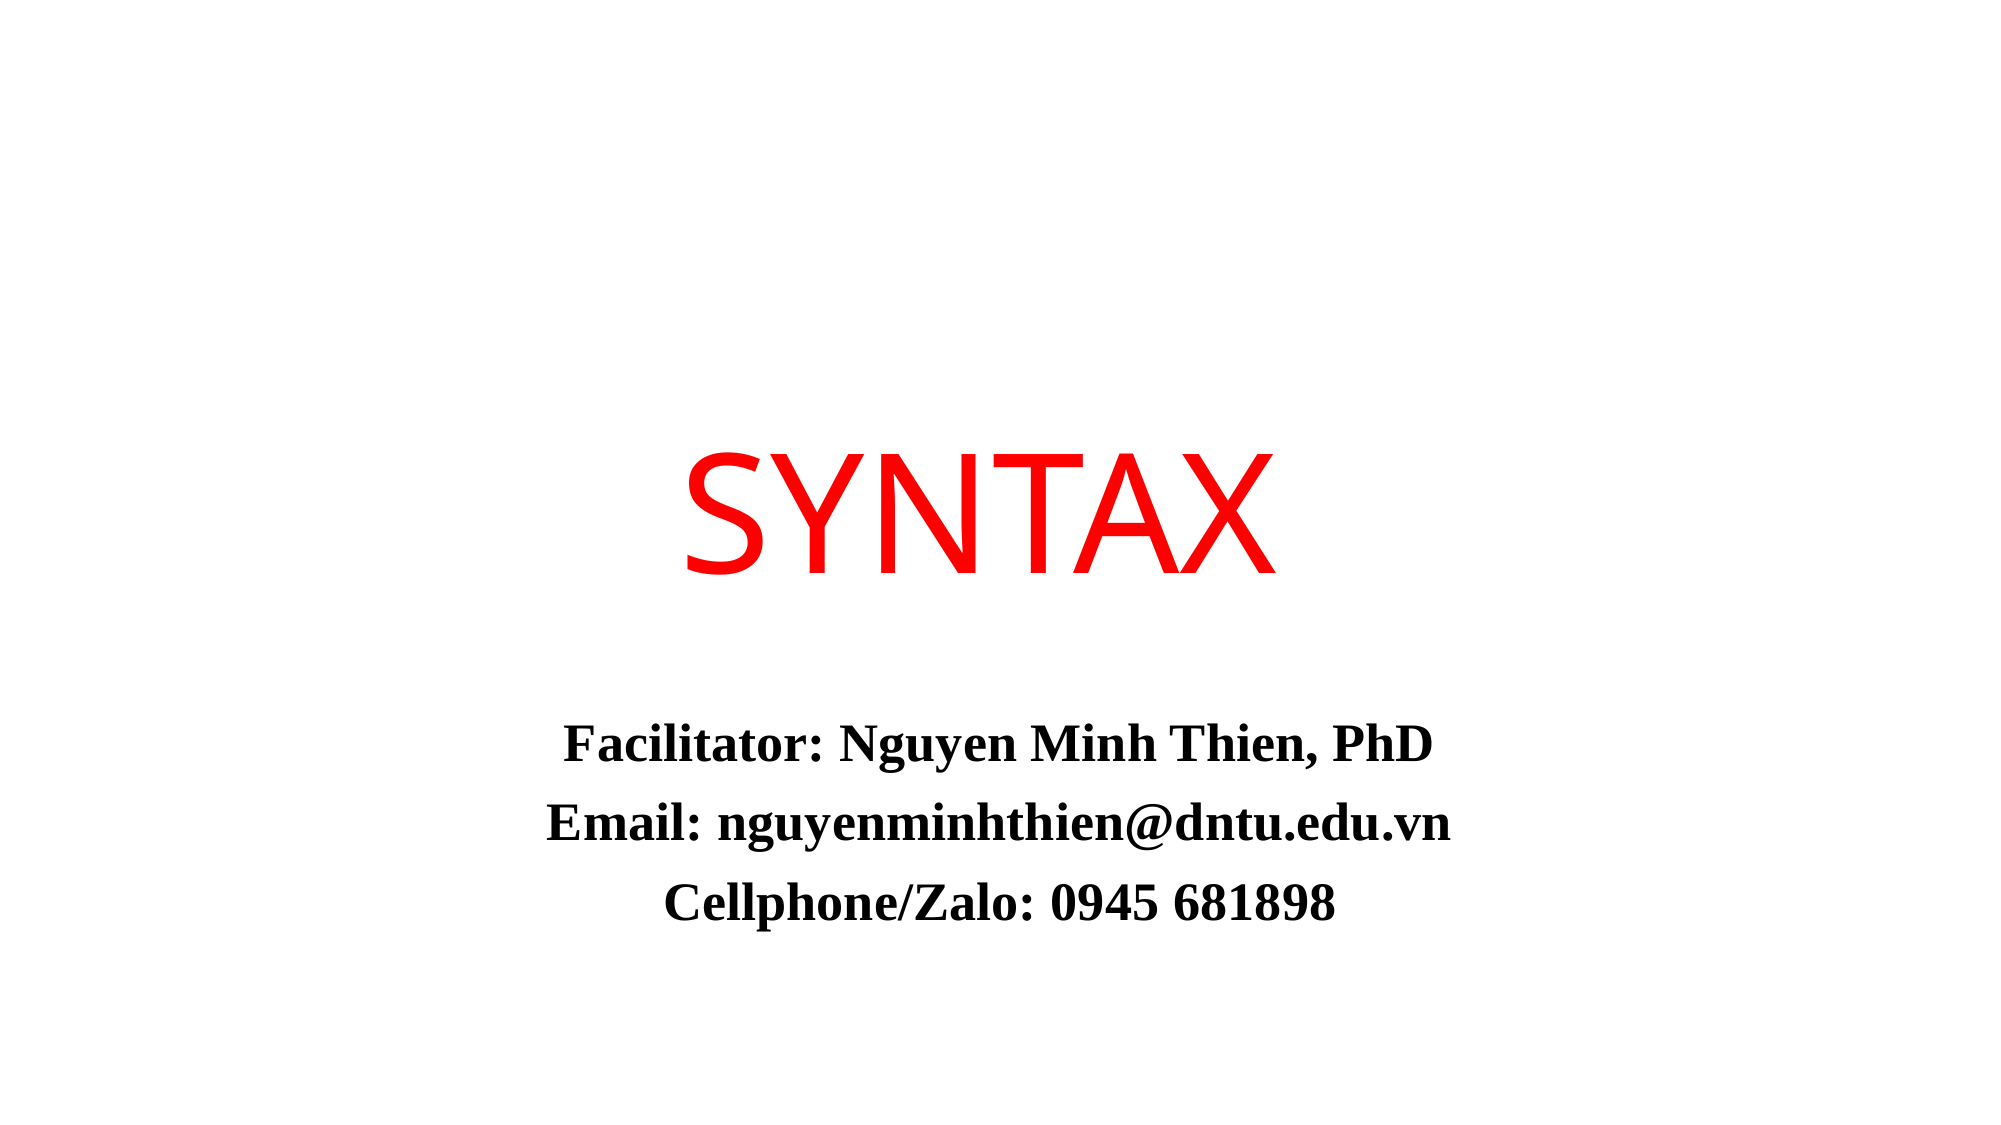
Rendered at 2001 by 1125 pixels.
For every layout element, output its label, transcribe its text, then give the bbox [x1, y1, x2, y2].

title SYNTAX [128, 402, 1872, 618]
subtitle Facilitator: Nguyen Minh Thien, PhD Email: nguyenminhthien@dntu.edu.vn Cellphone/Zalo: 0945 681898 [249, 707, 1750, 947]
